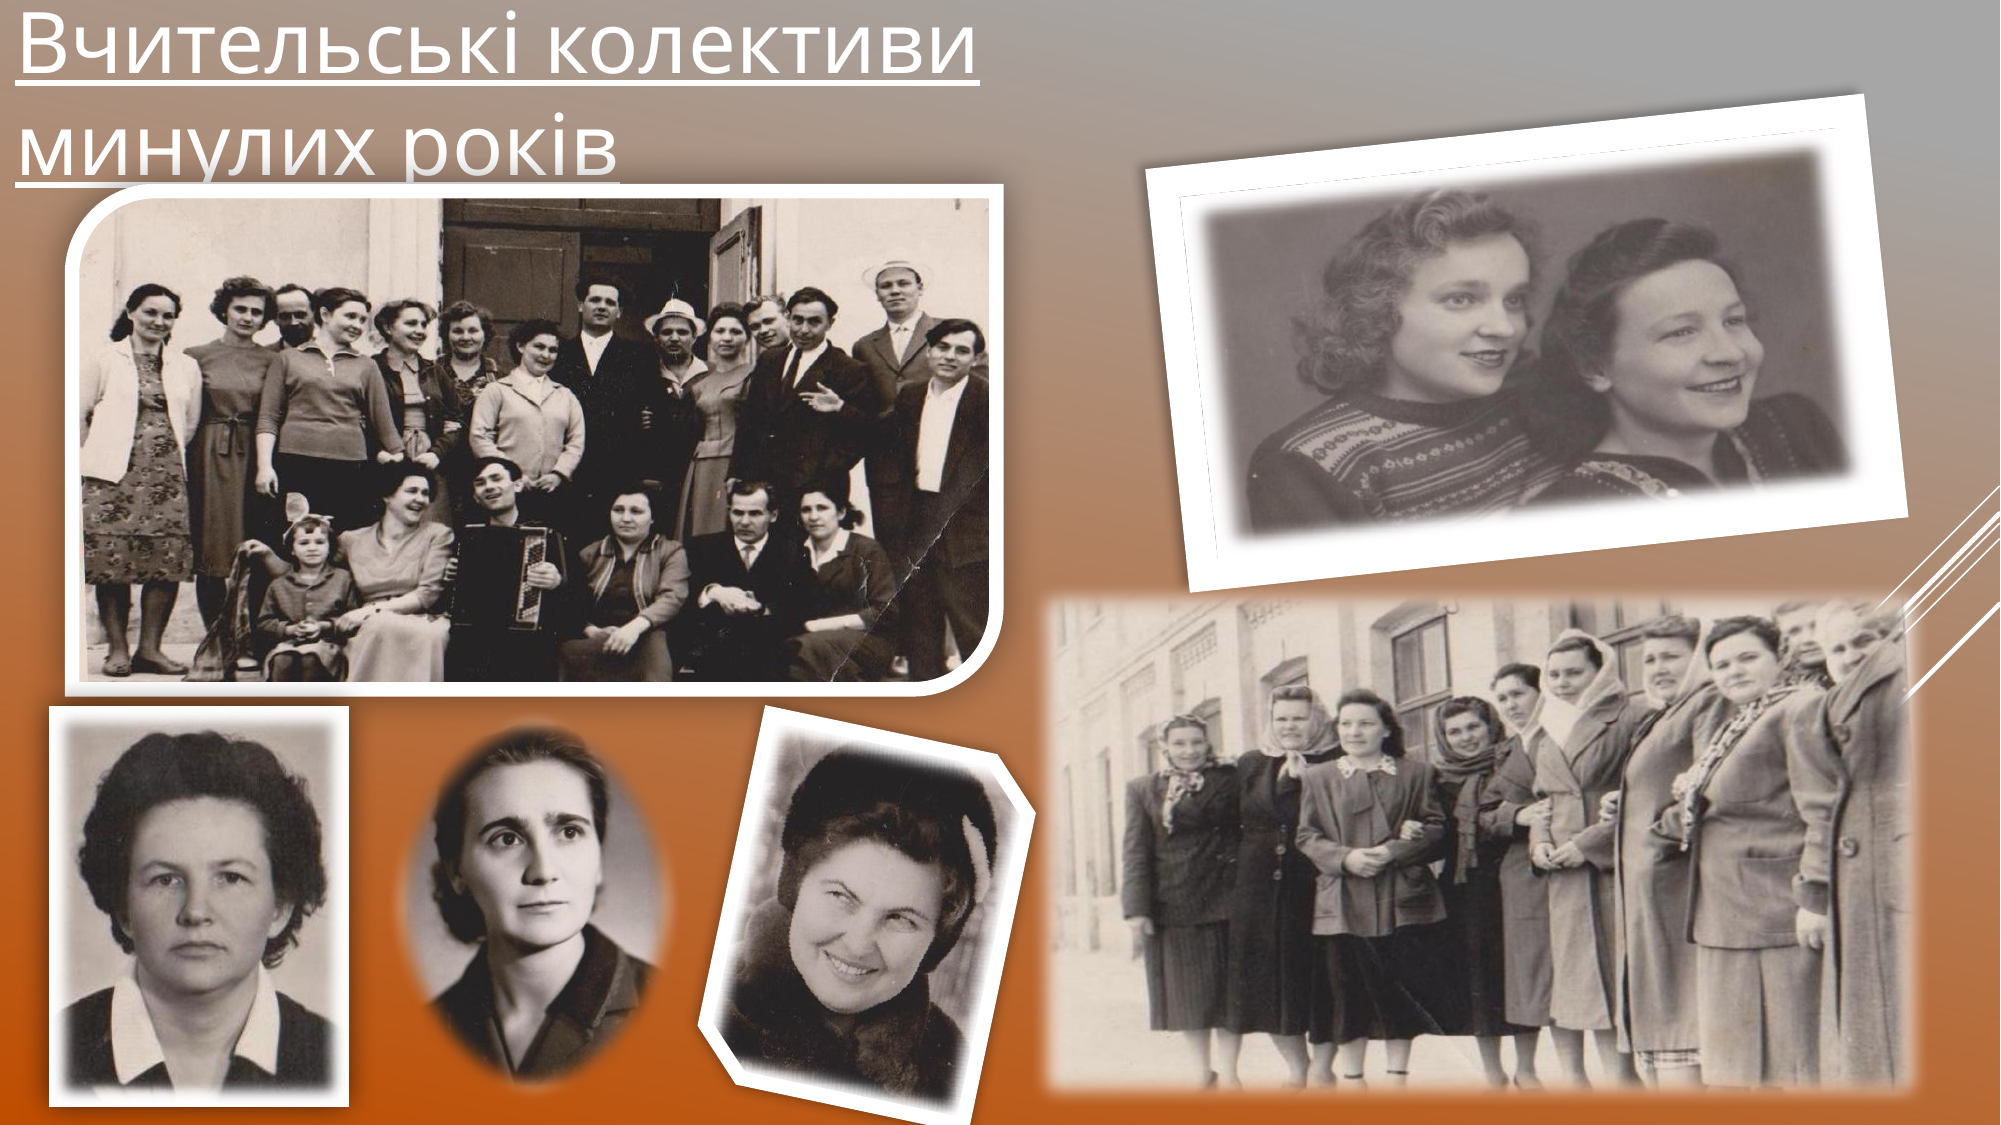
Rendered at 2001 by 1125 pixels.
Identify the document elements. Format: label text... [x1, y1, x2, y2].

picture [1030, 581, 1930, 1107]
picture [1181, 129, 1874, 558]
picture [714, 723, 1020, 1115]
picture [384, 706, 684, 1105]
list Вчительські колективи минулих років [0, 0, 1310, 201]
picture [71, 190, 997, 690]
picture [49, 706, 349, 1107]
